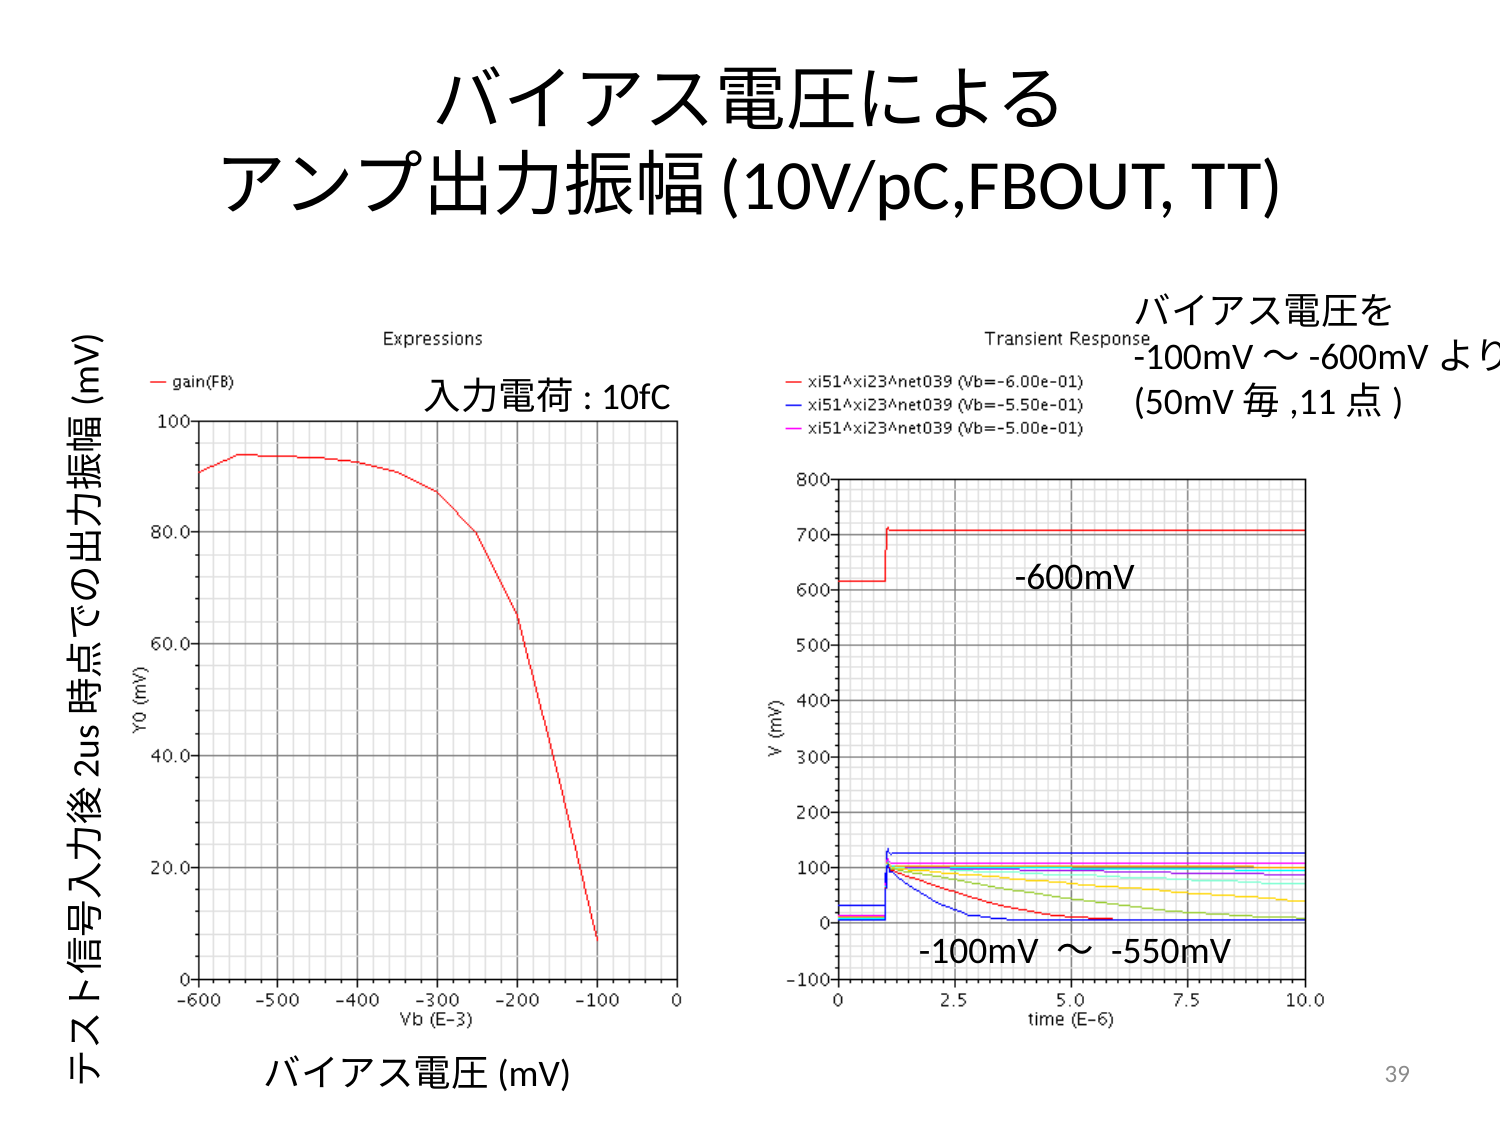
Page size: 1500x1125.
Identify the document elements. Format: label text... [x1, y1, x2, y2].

text_box バイアス電圧を -100mV〜-600mVより (50mV毎,11点) [1118, 279, 1500, 475]
slide_number 39 [1074, 1042, 1425, 1103]
title バイアス電圧による アンプ出力振幅(10V/pC,FBOUT, TT) [75, 45, 1425, 233]
picture [114, 319, 1385, 1043]
text_box バイアス電圧(mV) [248, 1051, 586, 1102]
text_box テスト信号入力後2us時点での出力振幅(mV) [53, 318, 114, 1102]
